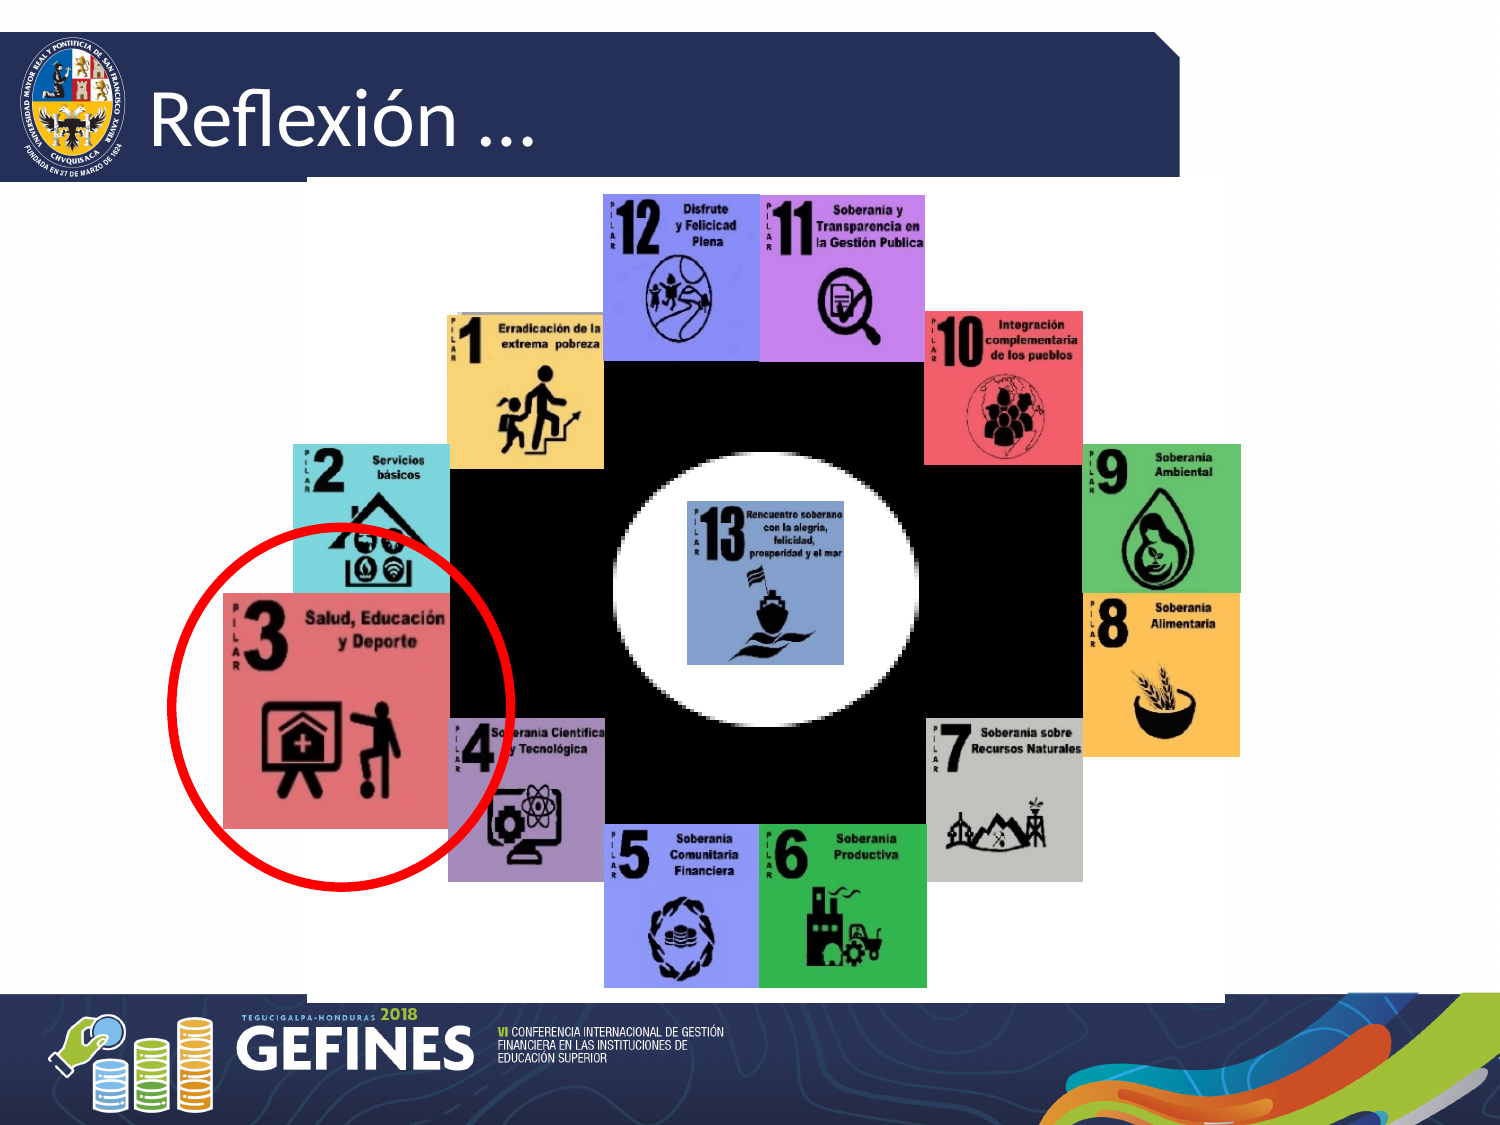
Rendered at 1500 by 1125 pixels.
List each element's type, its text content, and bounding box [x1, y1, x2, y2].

picture [0, 0, 1500, 1125]
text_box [223, 177, 1241, 1003]
text_box Reflexión … [0, 32, 1180, 182]
picture [18, 33, 128, 178]
text_box [170, 576, 223, 838]
